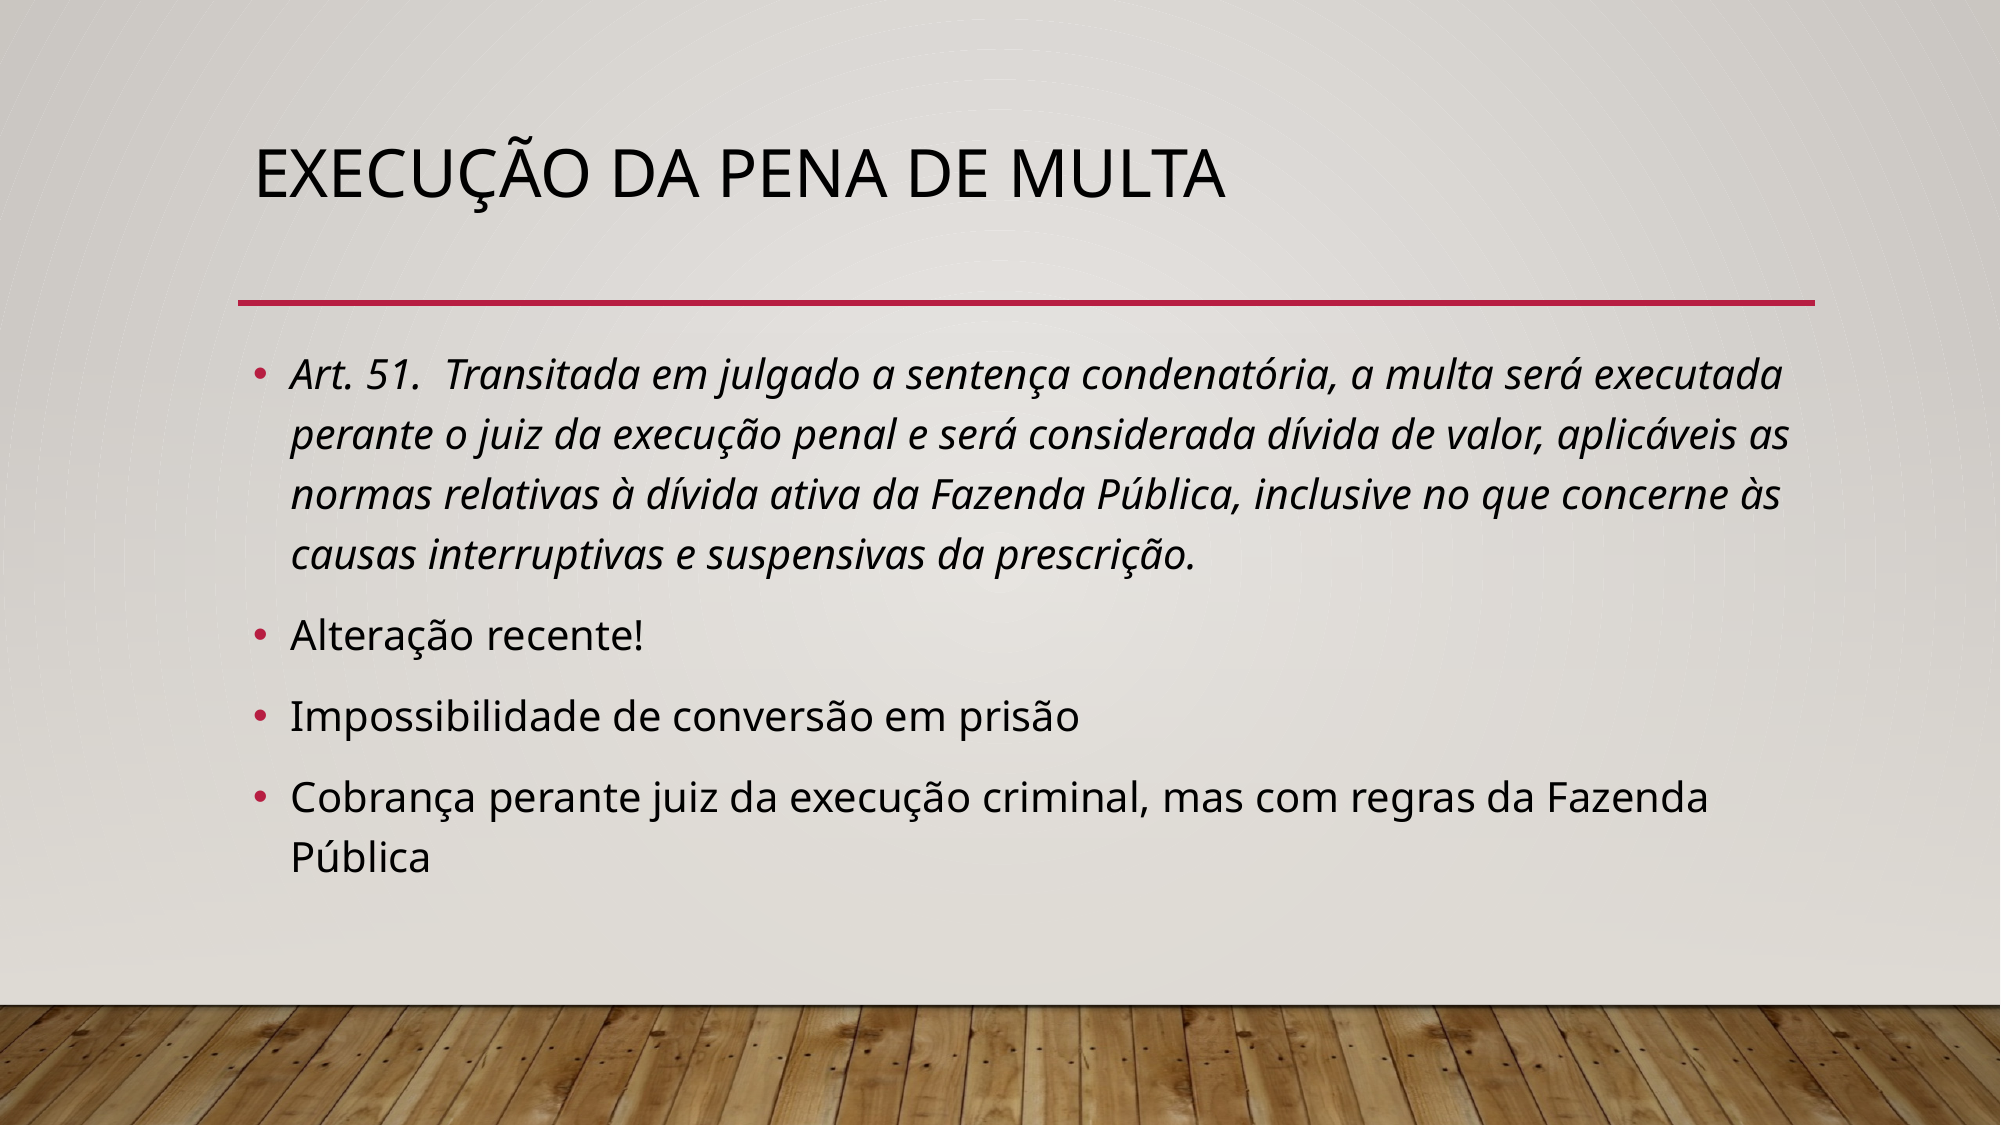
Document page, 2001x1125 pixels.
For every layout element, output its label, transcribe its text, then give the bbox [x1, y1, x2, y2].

picture [0, 1005, 2000, 1125]
list Art. 51. Transitada em julgado a sentença condenatória, a multa será executada perante o juiz da execução penal e será considerada dívida de valor, aplicáveis as normas relativas à dívida ativa da Fazenda Pública, inclusive no que concerne às causas interruptivas e suspensivas da prescrição. Alteração recente! Impossibilidade de conversão em prisão Cobrança perante juiz da execução criminal, mas com regras da Fazenda Pública [238, 330, 1814, 897]
title Execução da pena de multa [238, 131, 1814, 305]
